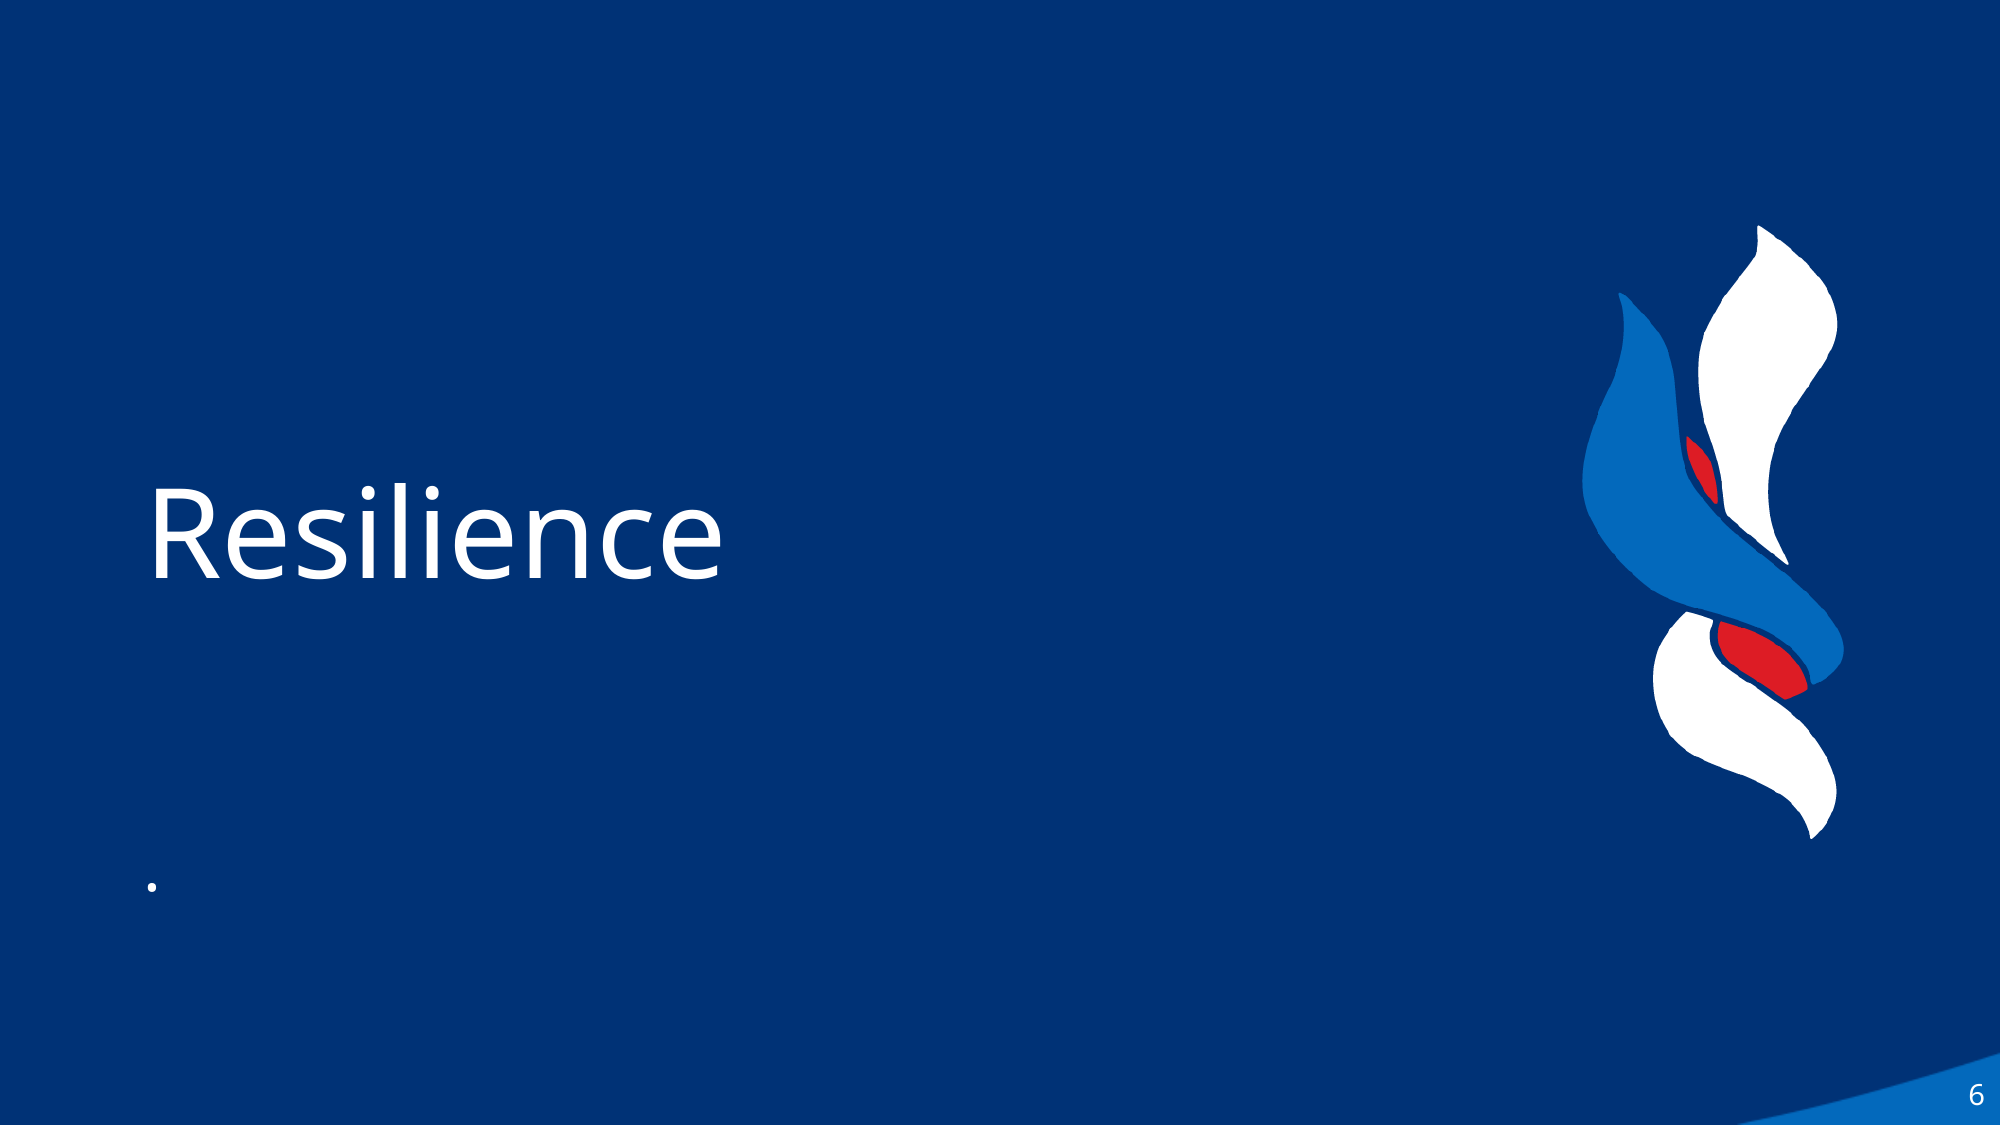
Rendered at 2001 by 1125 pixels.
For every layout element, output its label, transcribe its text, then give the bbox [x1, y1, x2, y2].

picture [0, 0, 2000, 1125]
text_box . [129, 817, 1175, 947]
list Resilience [129, 446, 1425, 864]
